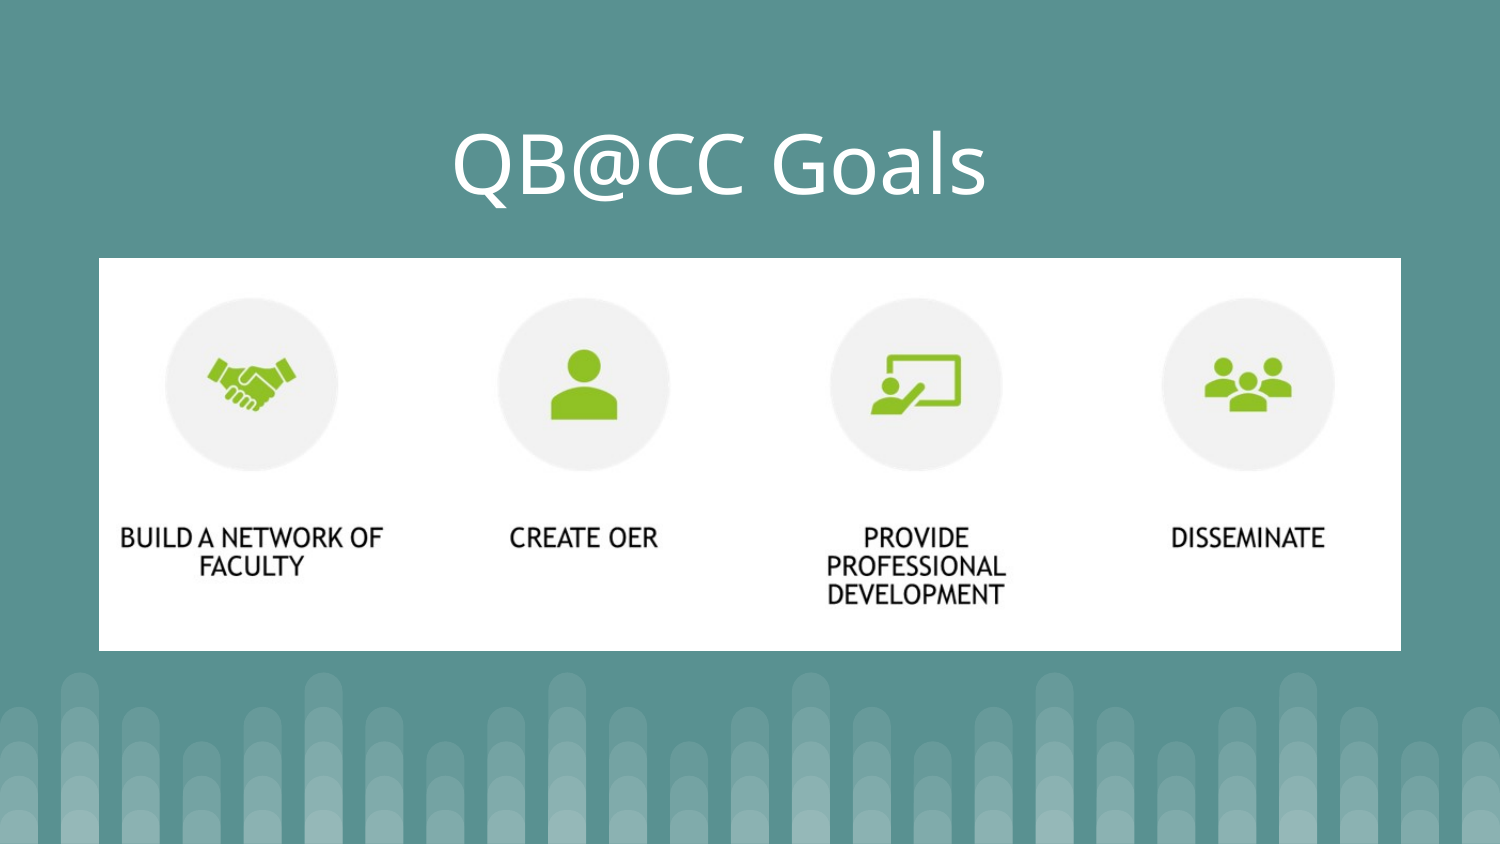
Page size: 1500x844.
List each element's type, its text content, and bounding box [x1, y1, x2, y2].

picture [99, 258, 1401, 651]
title QB@CC Goals [355, 85, 1084, 237]
